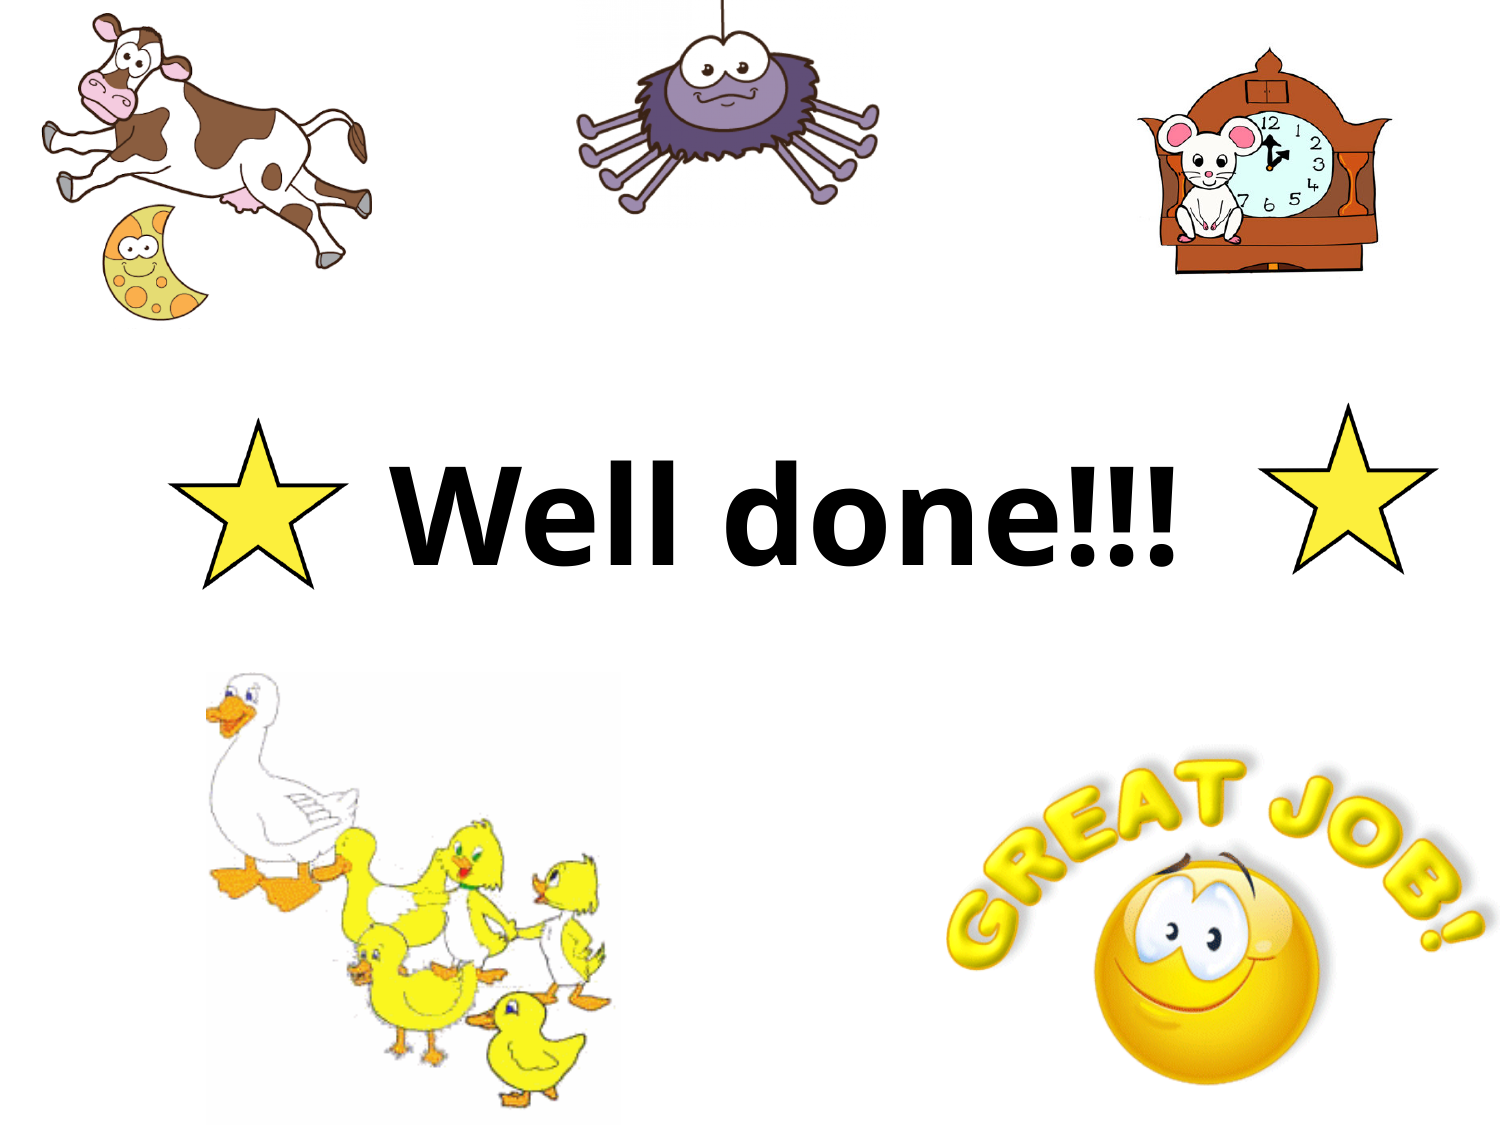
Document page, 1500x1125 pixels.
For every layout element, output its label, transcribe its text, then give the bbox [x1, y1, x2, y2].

picture [41, 13, 373, 329]
text_box Well done!!! [360, 420, 1365, 601]
picture [977, 15, 1500, 329]
picture [575, 0, 881, 229]
picture [946, 742, 1500, 1122]
picture [1249, 389, 1448, 588]
picture [159, 405, 357, 603]
picture [206, 672, 621, 1125]
